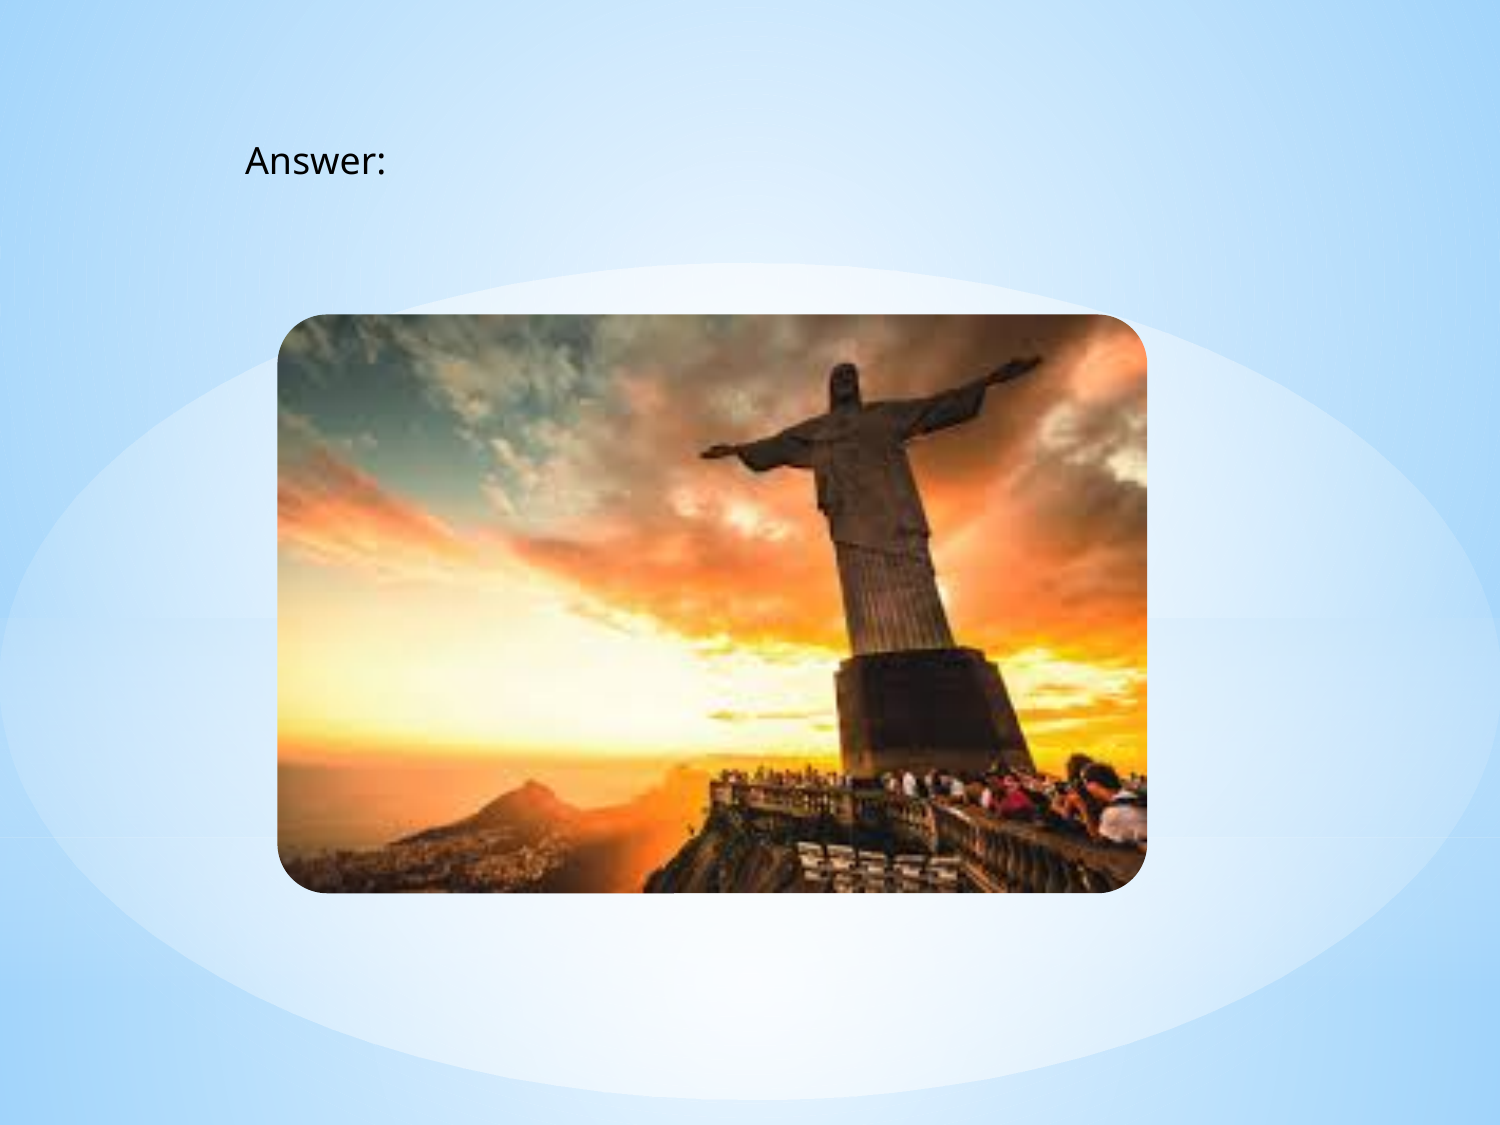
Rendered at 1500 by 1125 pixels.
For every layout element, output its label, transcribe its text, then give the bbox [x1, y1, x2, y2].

text_box Answer: [230, 129, 762, 190]
picture [277, 314, 1148, 894]
